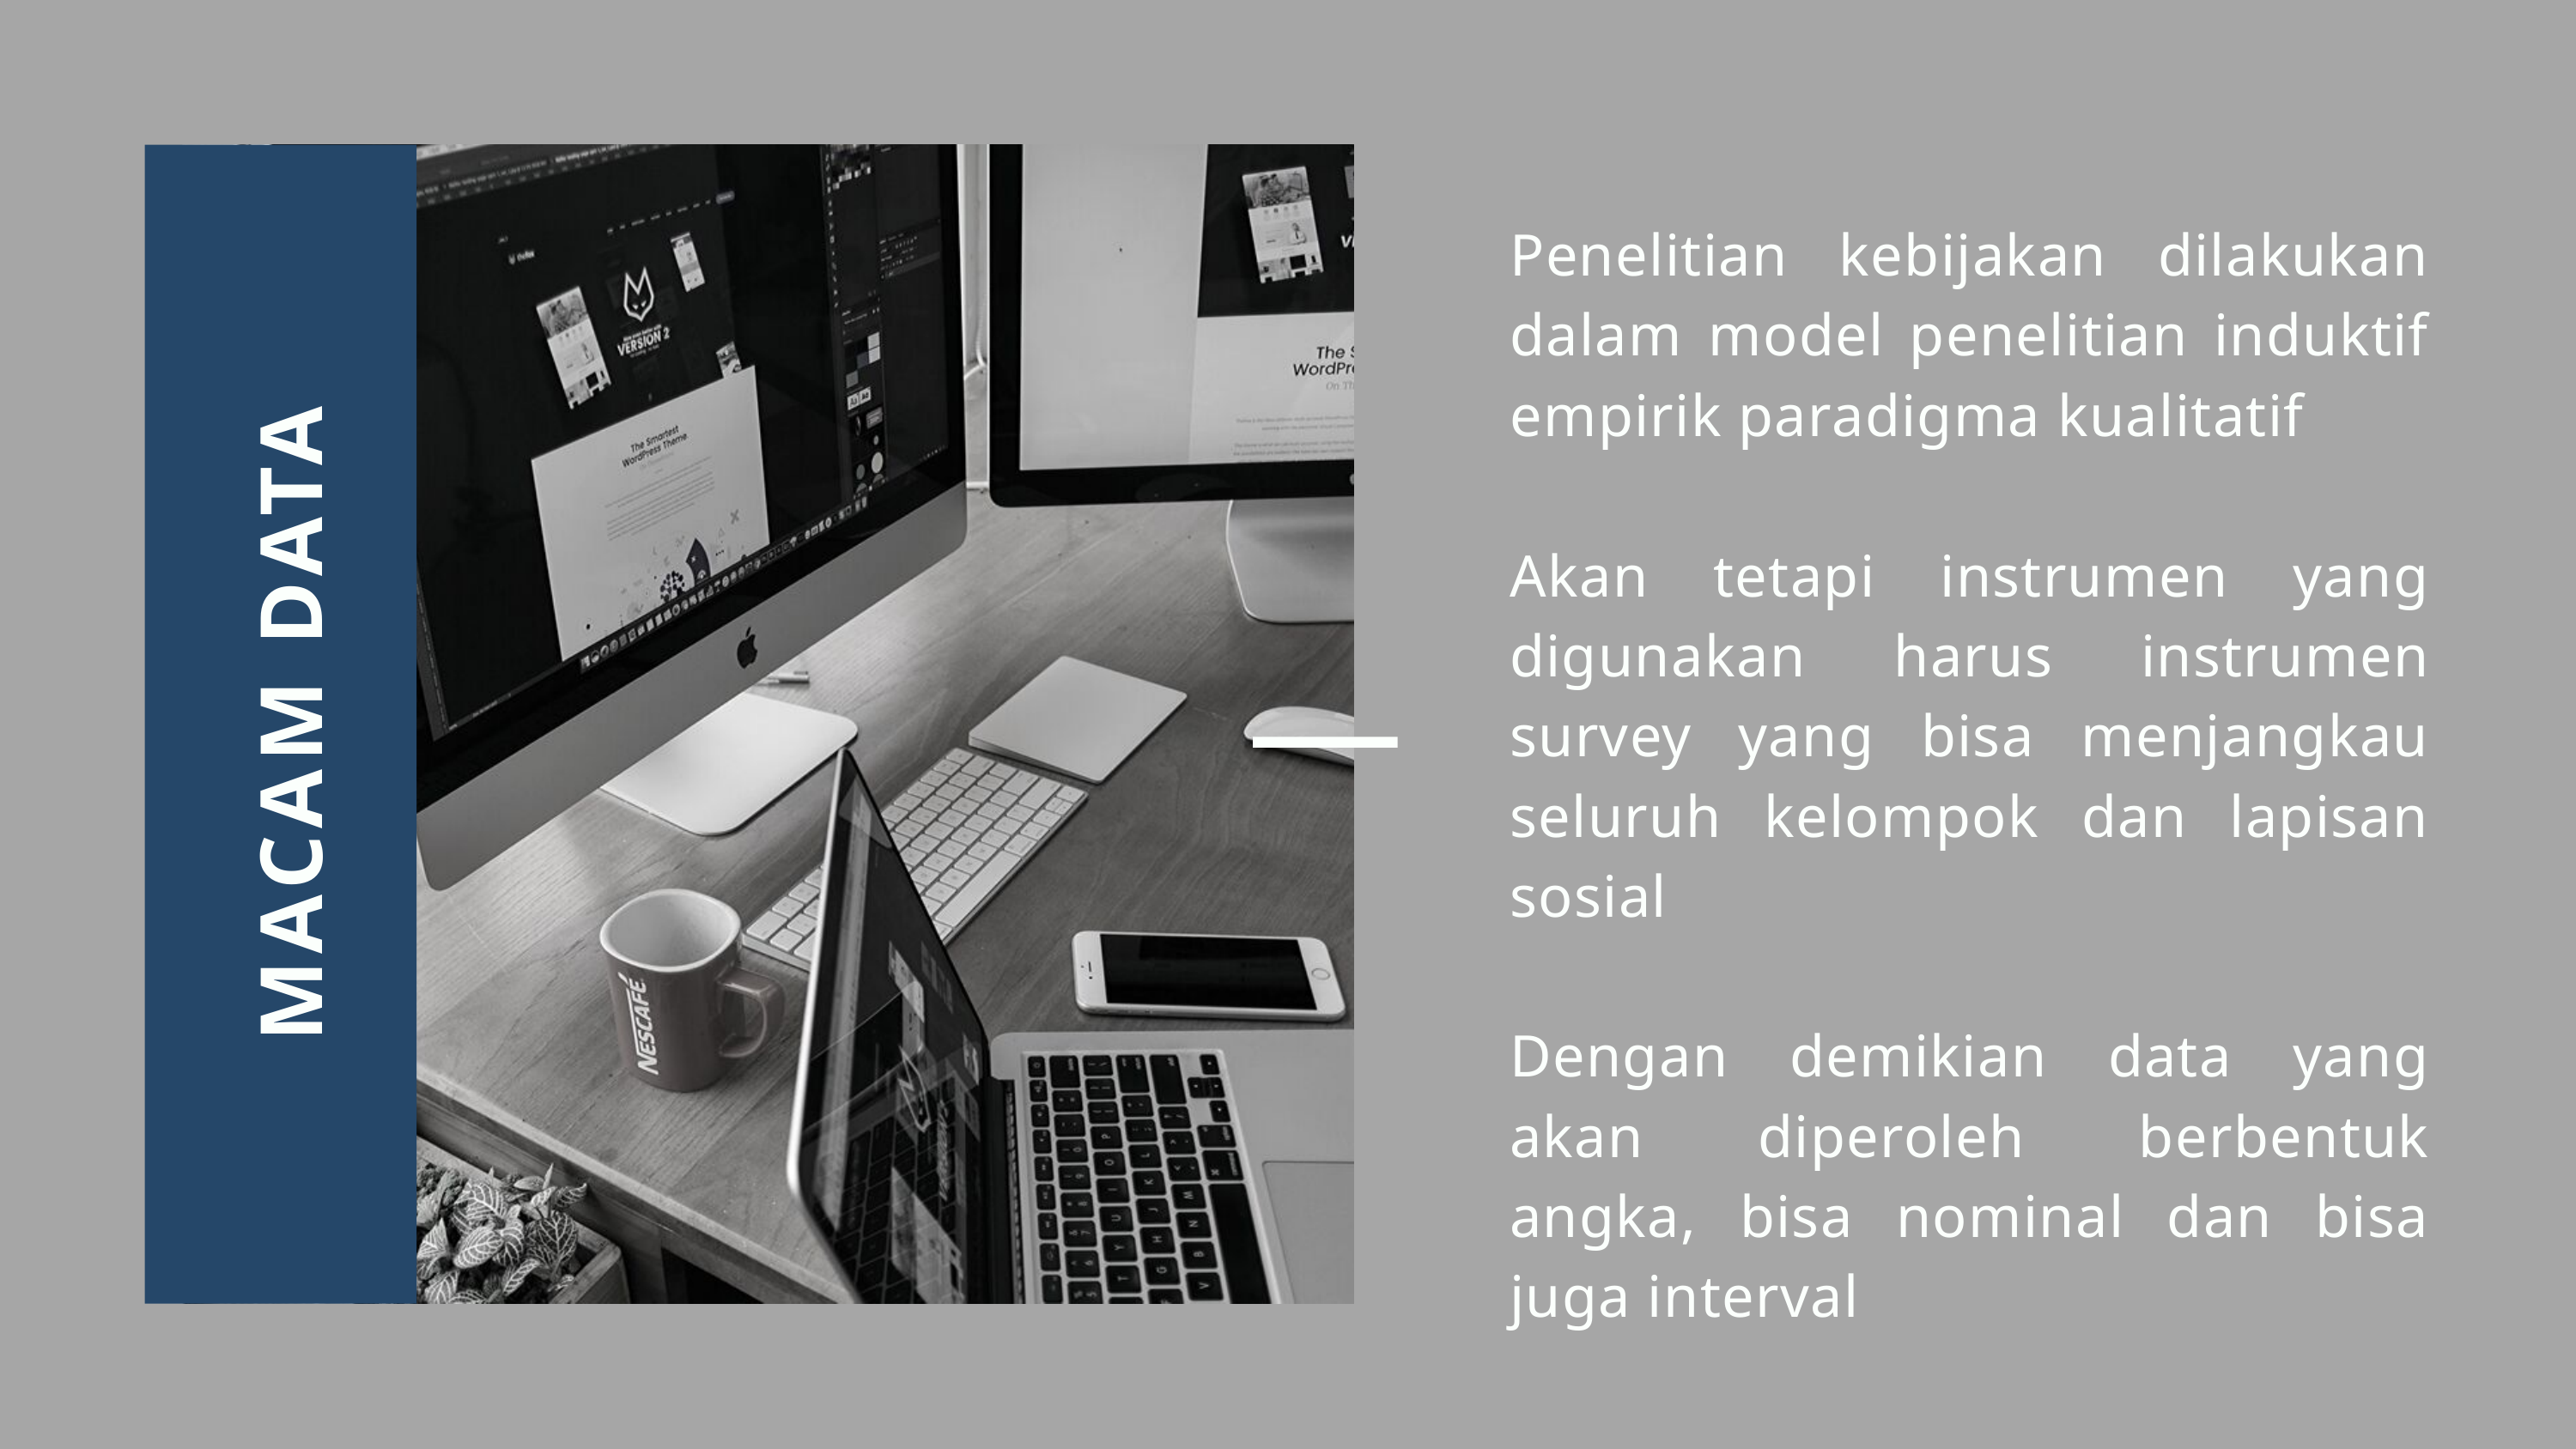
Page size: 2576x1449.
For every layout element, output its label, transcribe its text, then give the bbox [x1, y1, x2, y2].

text_box [1358, 737, 1398, 748]
text_box Penelitian kebijakan dilakukan dalam model penelitian induktif empirik paradigma kualitatif Akan tetapi instrumen yang digunakan harus instrumen survey yang bisa menjangkau seluruh kelompok dan lapisan sosial Dengan demikian data yang akan diperoleh berbentuk angka, bisa nominal dan bisa juga interval [1510, 207, 2432, 1330]
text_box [144, 144, 417, 1304]
picture [417, 144, 1355, 1304]
